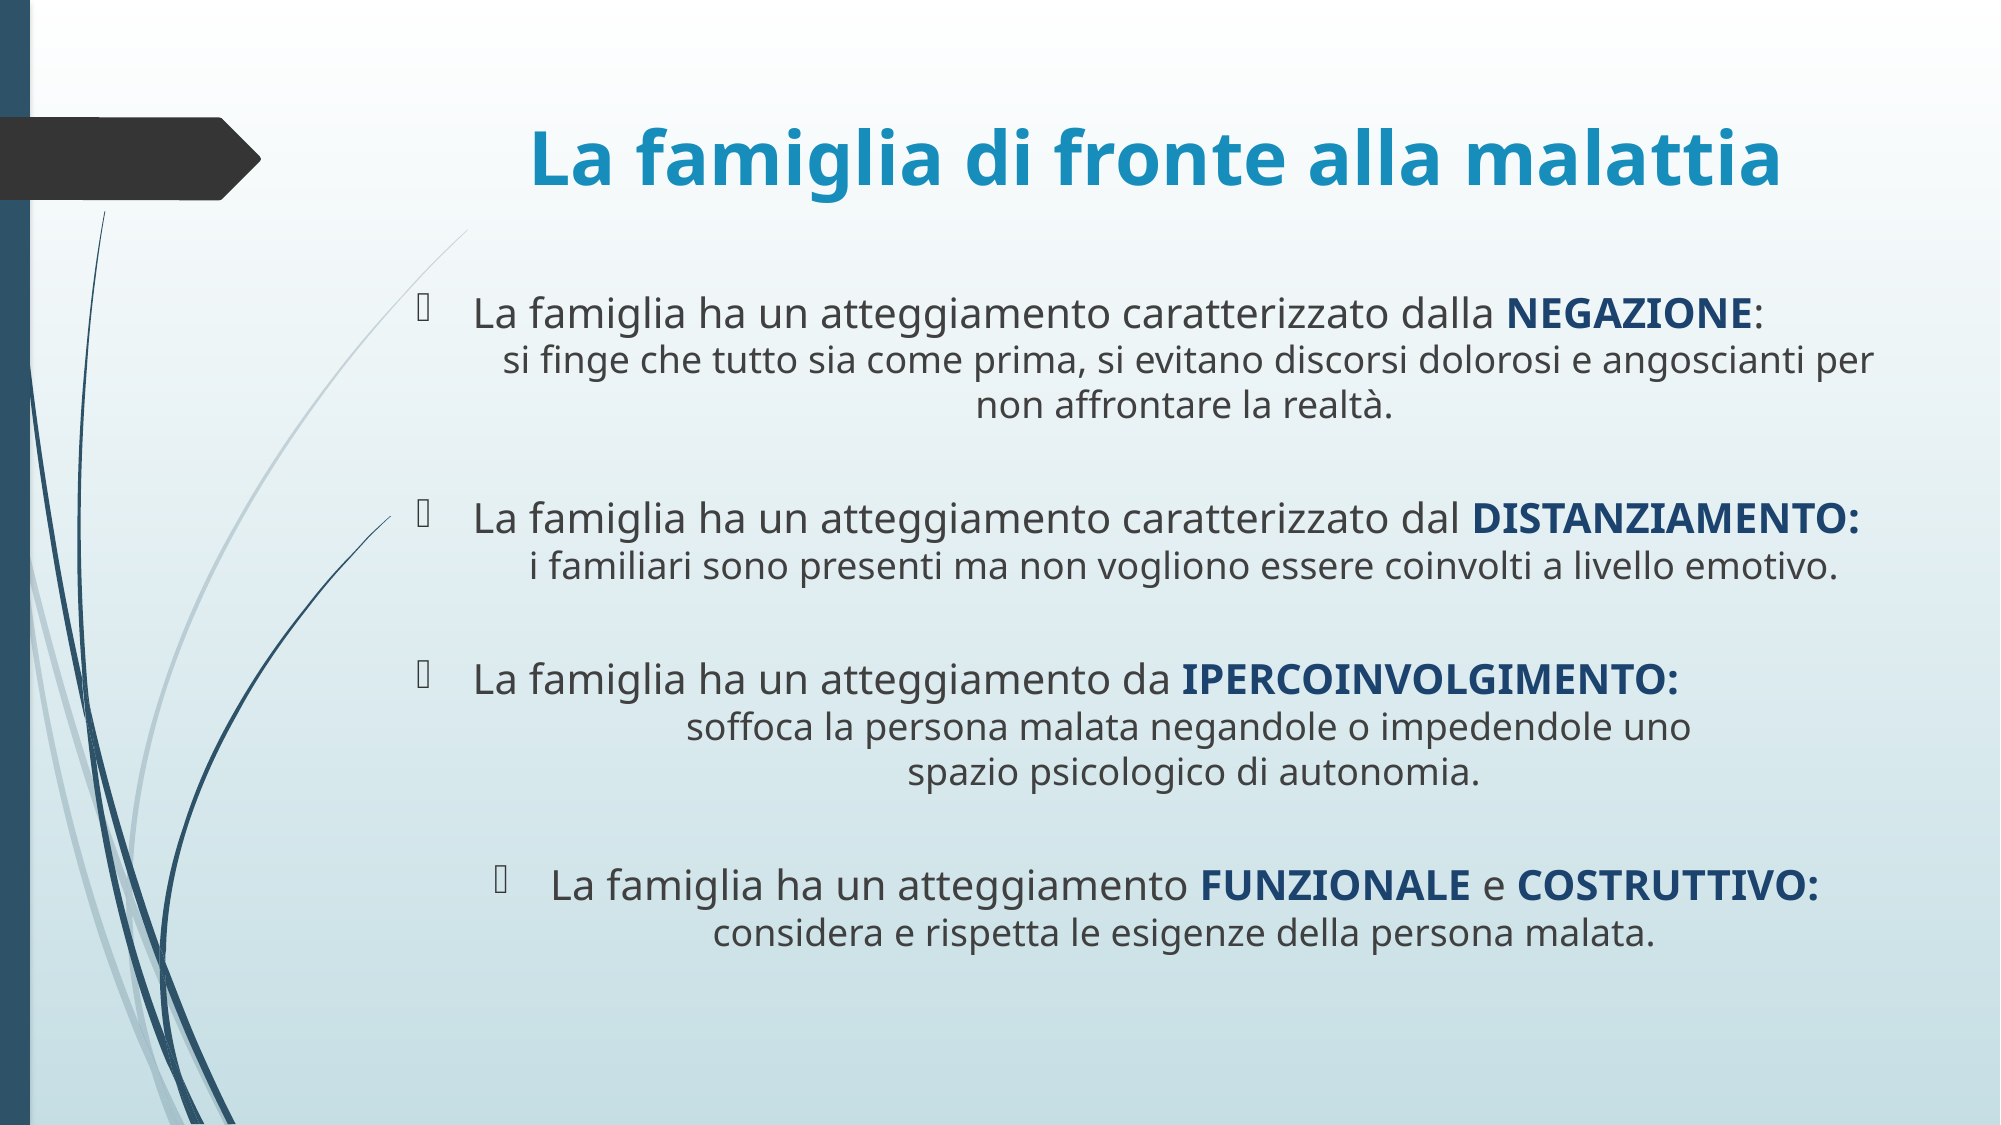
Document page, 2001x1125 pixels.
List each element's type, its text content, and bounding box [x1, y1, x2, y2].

list La famiglia ha un atteggiamento caratterizzato dalla NEGAZIONE: si finge che tutto sia come prima, si evitano discorsi dolorosi e angoscianti per non affrontare la realtà. La famiglia ha un atteggiamento caratterizzato dal DISTANZIAMENTO: i familiari sono presenti ma non vogliono essere coinvolti a livello emotivo. La famiglia ha un atteggiamento da IPERCOINVOLGIMENTO: soffoca la persona malata negandole o impedendole uno spazio psicologico di autonomia. La famiglia ha un atteggiamento FUNZIONALE e COSTRUTTIVO: considera e rispetta le esigenze della persona malata. [401, 278, 1912, 998]
title La famiglia di fronte alla malattia [425, 102, 1888, 212]
